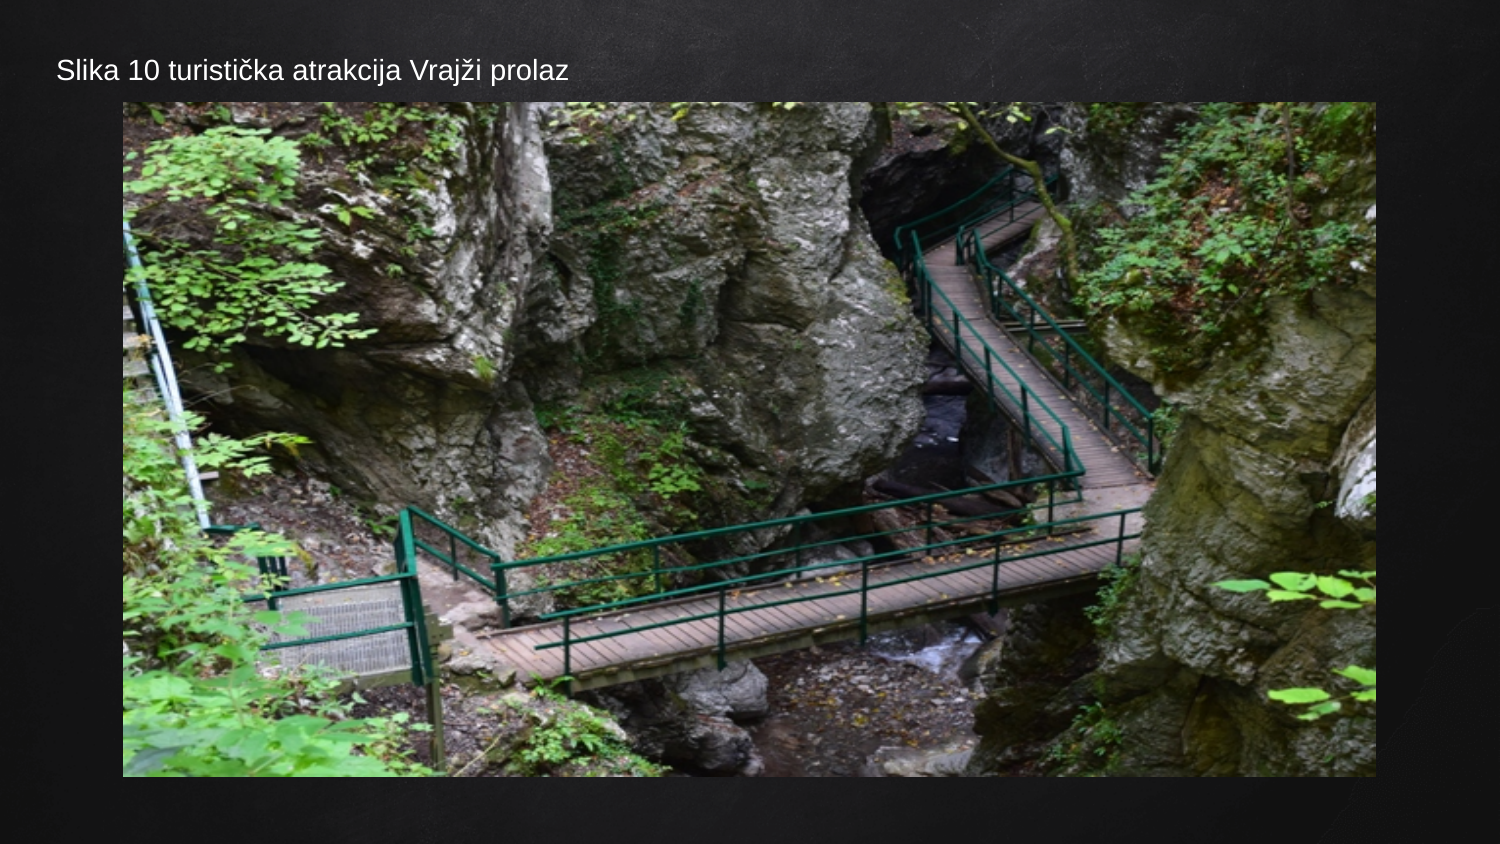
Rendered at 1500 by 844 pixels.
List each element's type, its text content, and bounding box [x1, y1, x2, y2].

text_box Slika 10 turistička atrakcija Vrajži prolaz [41, 43, 739, 94]
picture [0, 0, 1500, 844]
